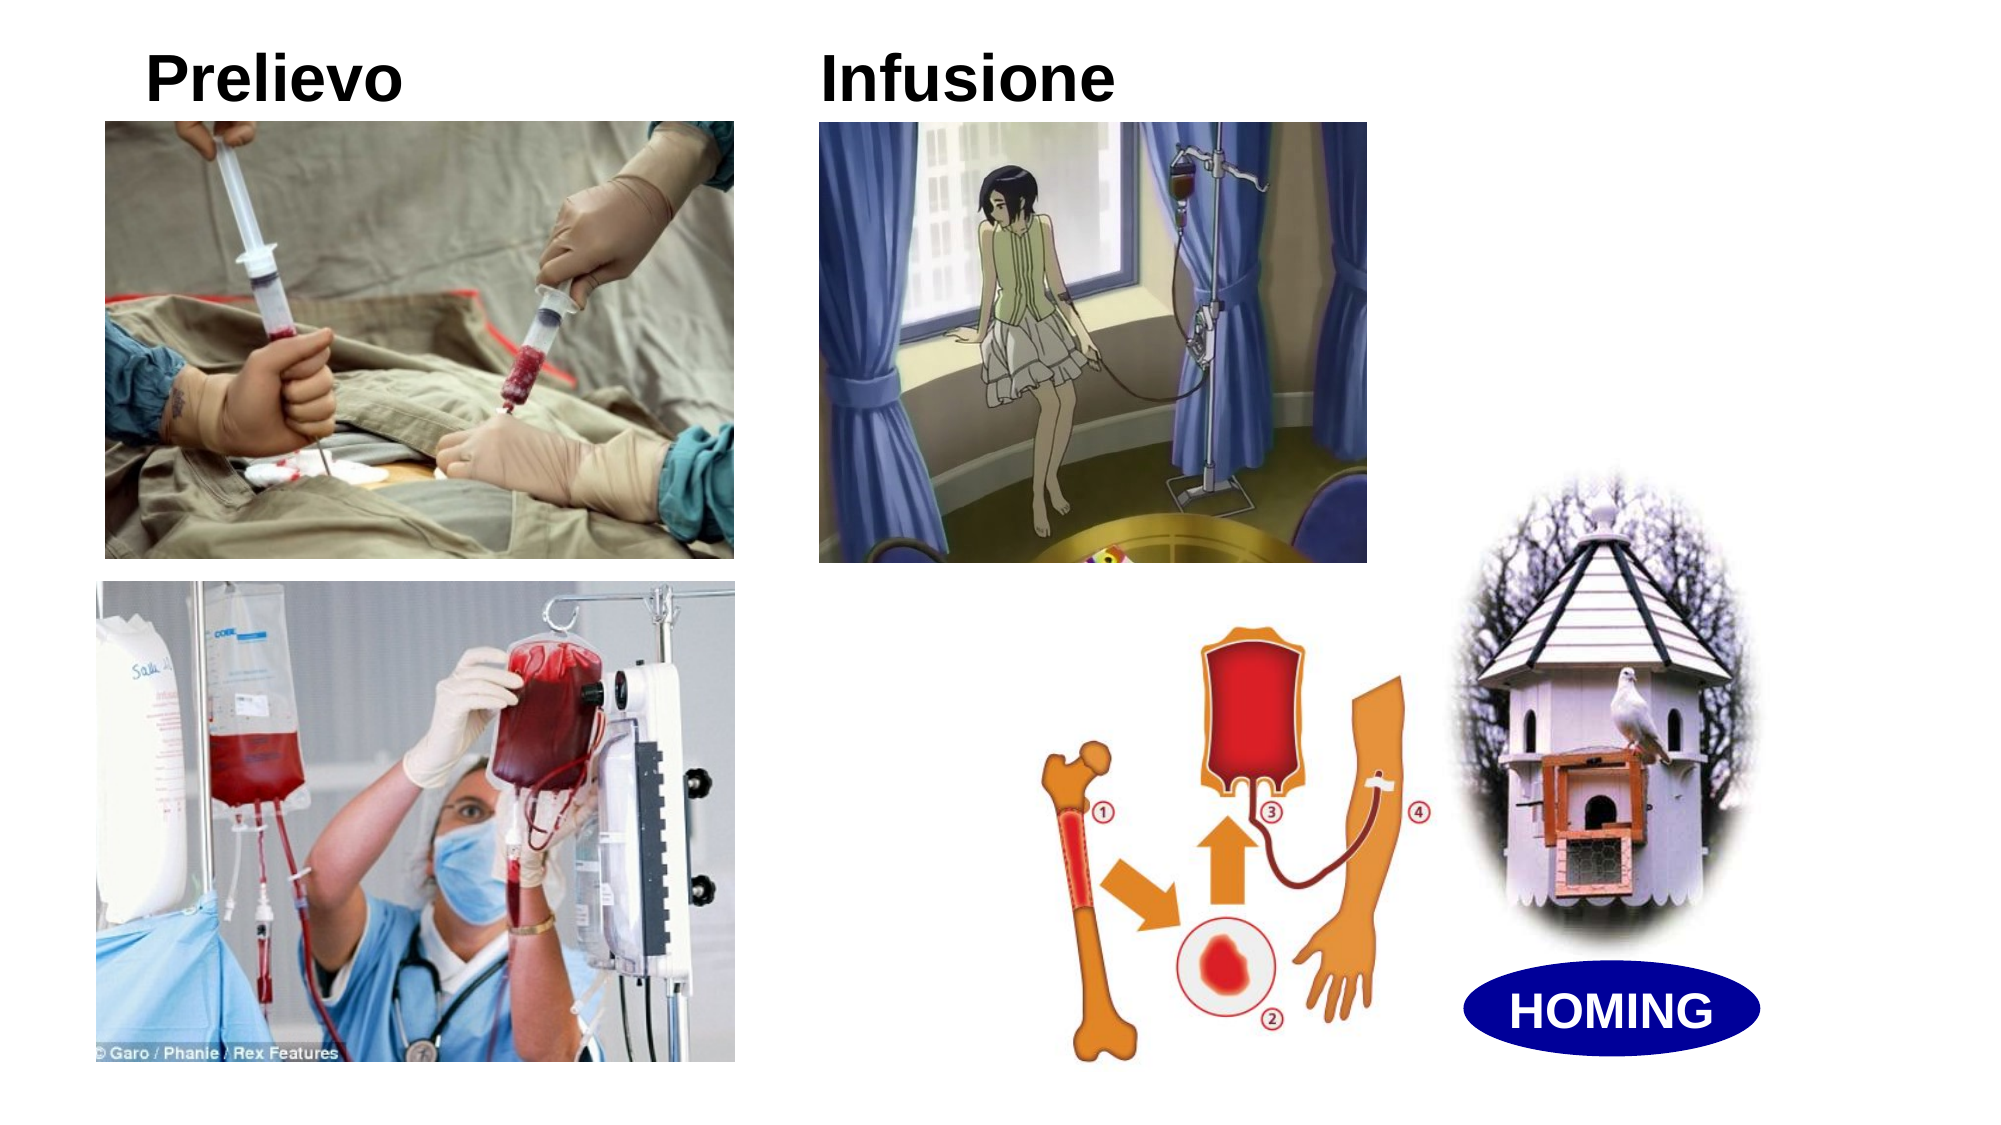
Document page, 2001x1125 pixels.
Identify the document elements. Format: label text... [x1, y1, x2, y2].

picture [105, 121, 734, 559]
text_box Infusione [805, 26, 1132, 122]
picture [96, 581, 735, 1062]
text_box Prelievo [130, 26, 420, 121]
text_box HOMING [1464, 962, 1760, 1056]
picture [1028, 458, 1770, 1072]
picture [818, 122, 1367, 564]
